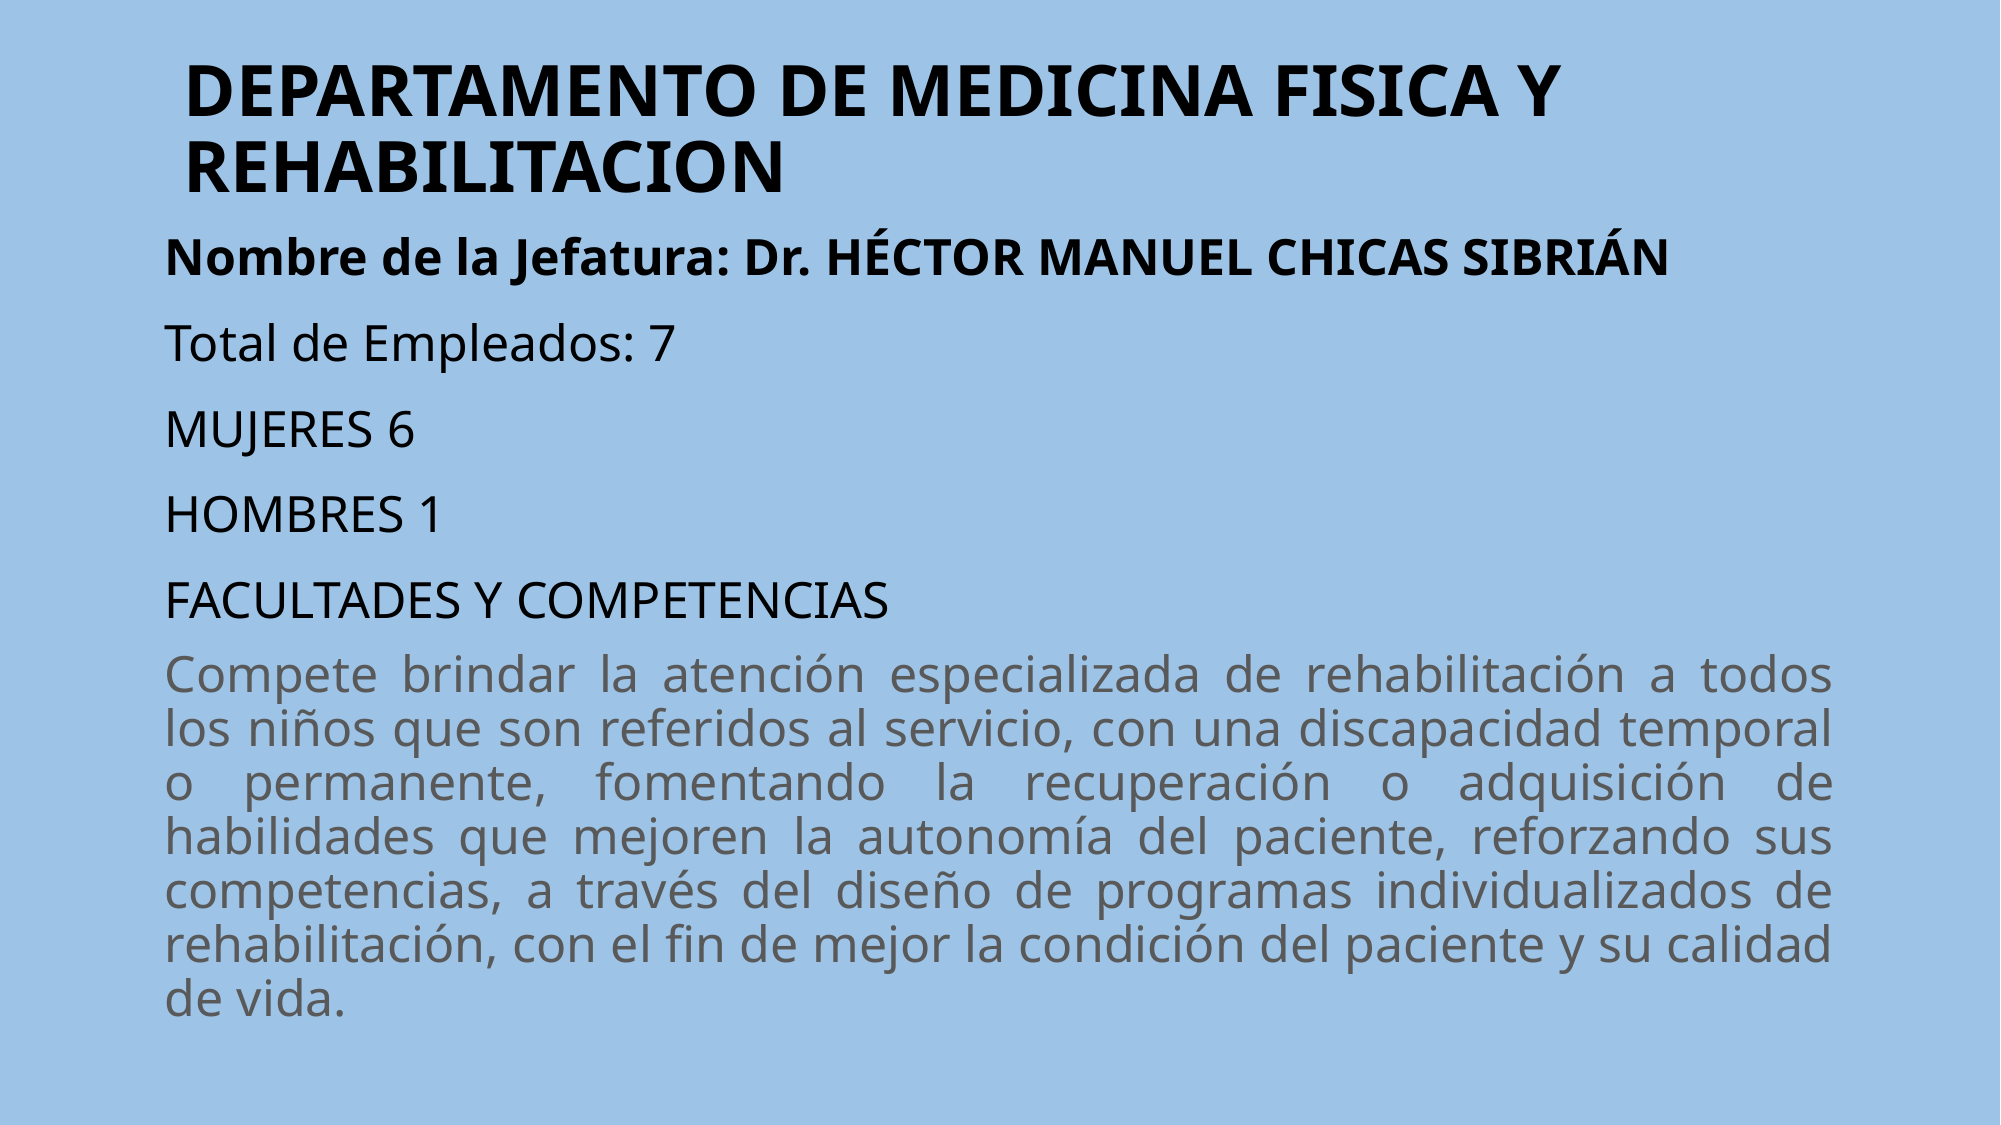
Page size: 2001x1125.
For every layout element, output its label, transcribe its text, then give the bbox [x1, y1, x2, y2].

title DEPARTAMENTO DE MEDICINA FISICA Y REHABILITACION [168, 46, 1869, 216]
list Nombre de la Jefatura: Dr. Héctor Manuel chicas Sibrián Total de Empleados: 7 MUJERES 6 HOMBRES 1 FACULTADES Y COMPETENCIAS Compete brindar la atención especializada de rehabilitación a todos los niños que son referidos al servicio, con una discapacidad temporal o permanente, fomentando la recuperación o adquisición de habilidades que mejoren la autonomía del paciente, reforzando sus competencias, a través del diseño de programas individualizados de rehabilitación, con el fin de mejor la condición del paciente y su calidad de vida. [149, 244, 1851, 1004]
